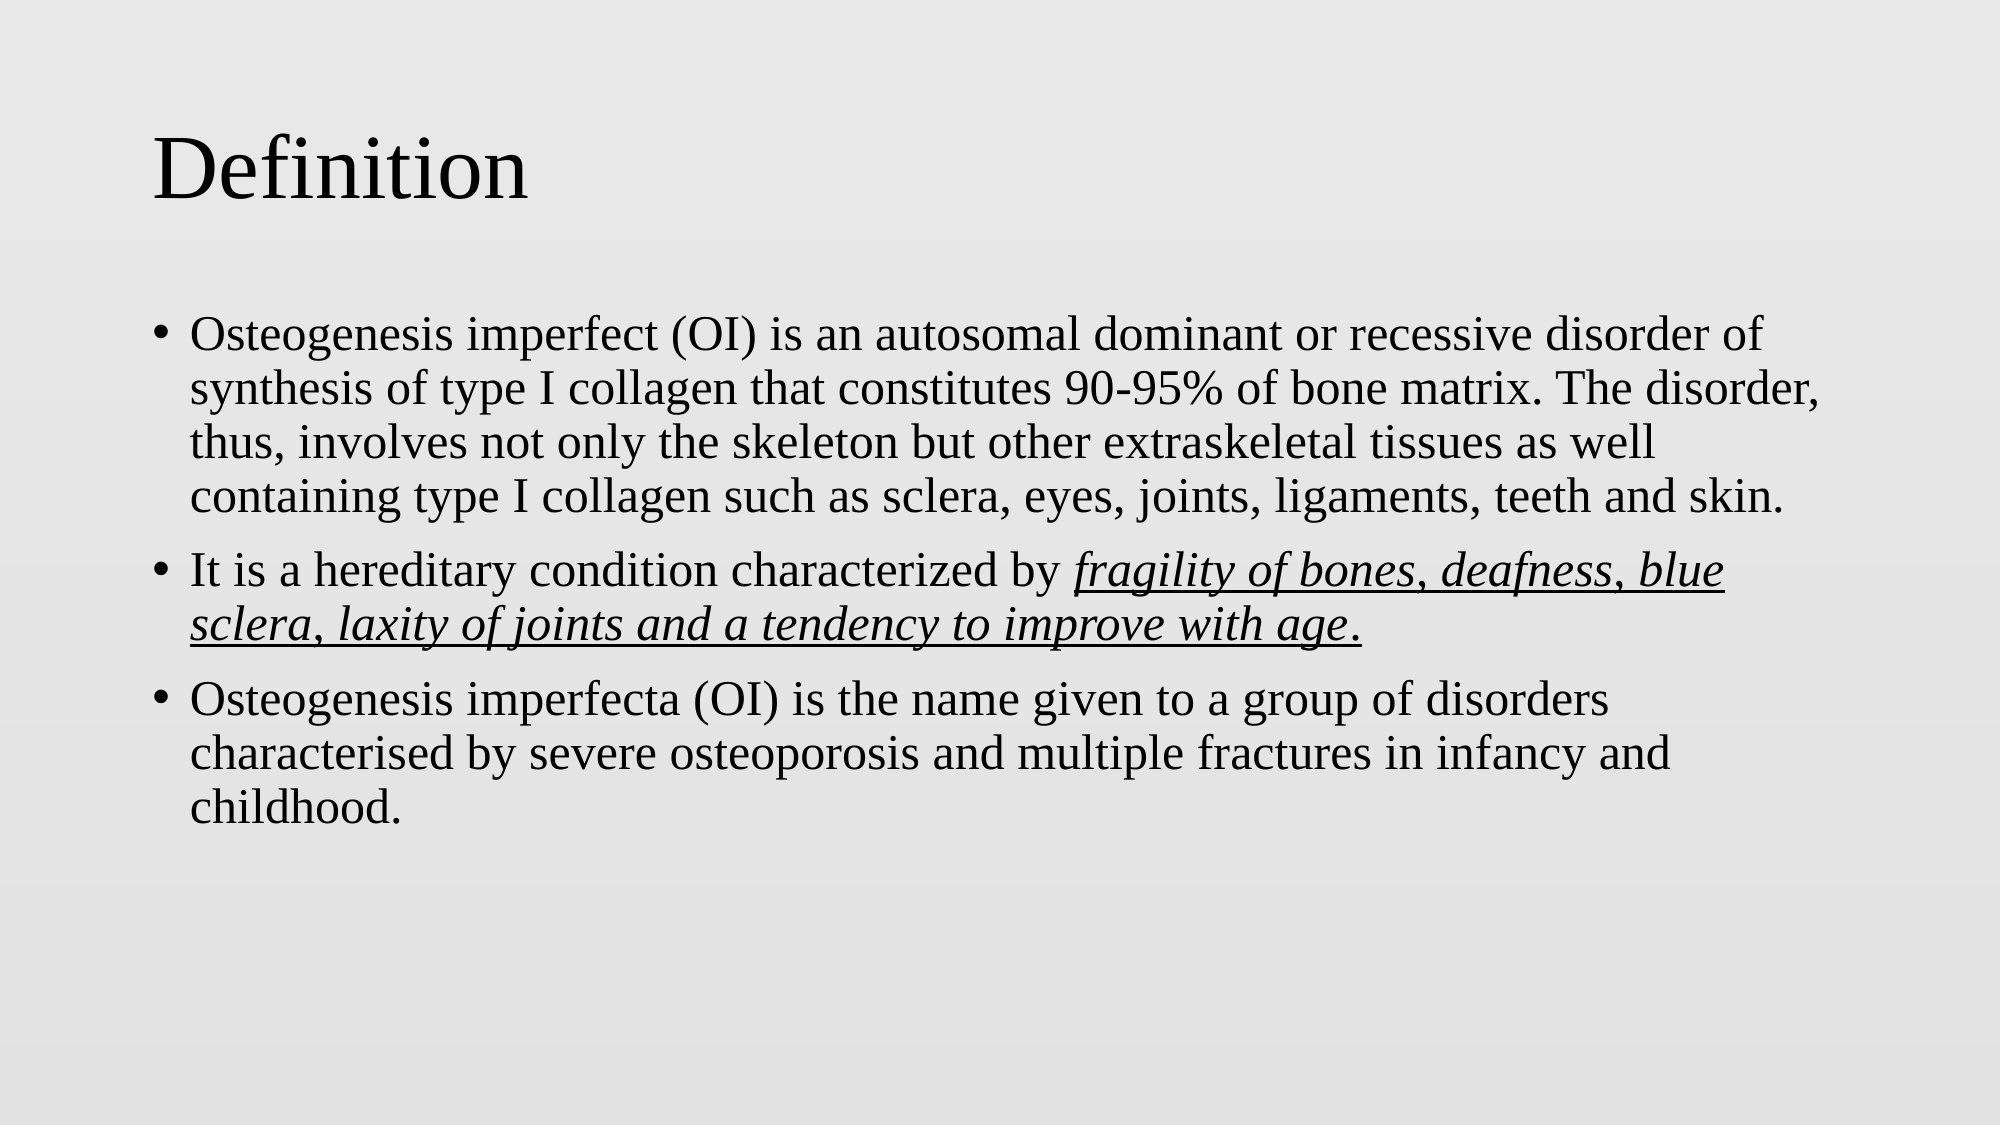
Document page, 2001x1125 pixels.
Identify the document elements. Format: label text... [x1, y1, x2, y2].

list Osteogenesis imperfect (OI) is an autosomal dominant or recessive disorder of synthesis of type I collagen that constitutes 90­-95% of bone matrix. The disorder, thus, involves not only the skeleton but other extra­skeletal tissues as well containing type I collagen such as sclera, eyes, joints, ligaments, teeth and skin. It is a hereditary condition characterized by fragility of bones, deafness, blue sclera, laxity of joints and a tendency to improve with age. Osteogenesis imperfecta (OI) is the name given to a group of disorders characterised by severe osteoporosis and multiple fractures in infancy and childhood. [137, 299, 1863, 1014]
title Definition [137, 59, 1863, 278]
